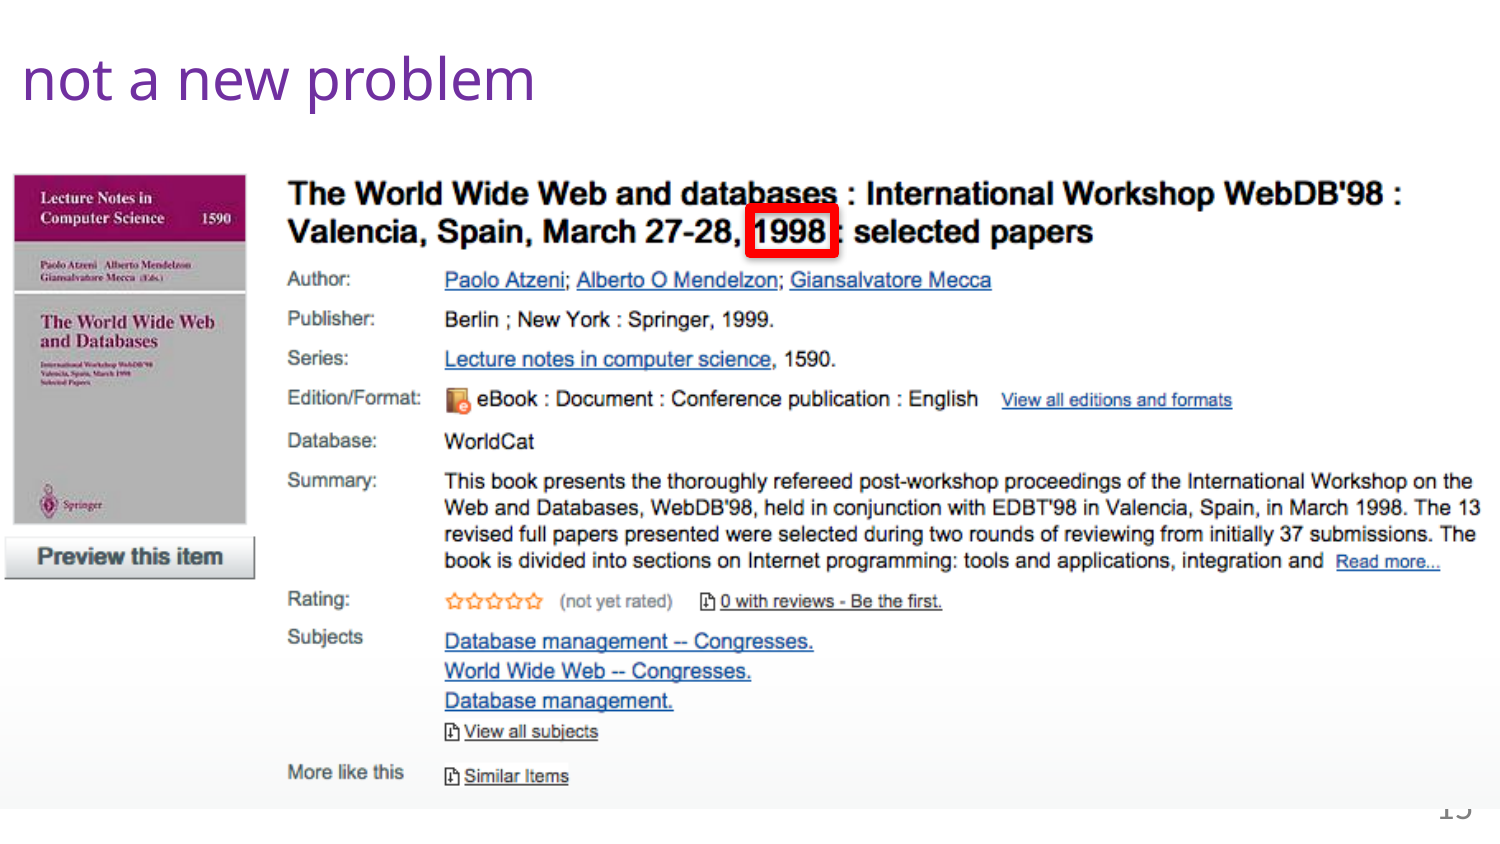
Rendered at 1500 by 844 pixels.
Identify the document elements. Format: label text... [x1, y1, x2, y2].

slide_number 15 [1138, 817, 1489, 827]
picture [0, 159, 1500, 810]
text_box not a new problem [6, 34, 553, 120]
